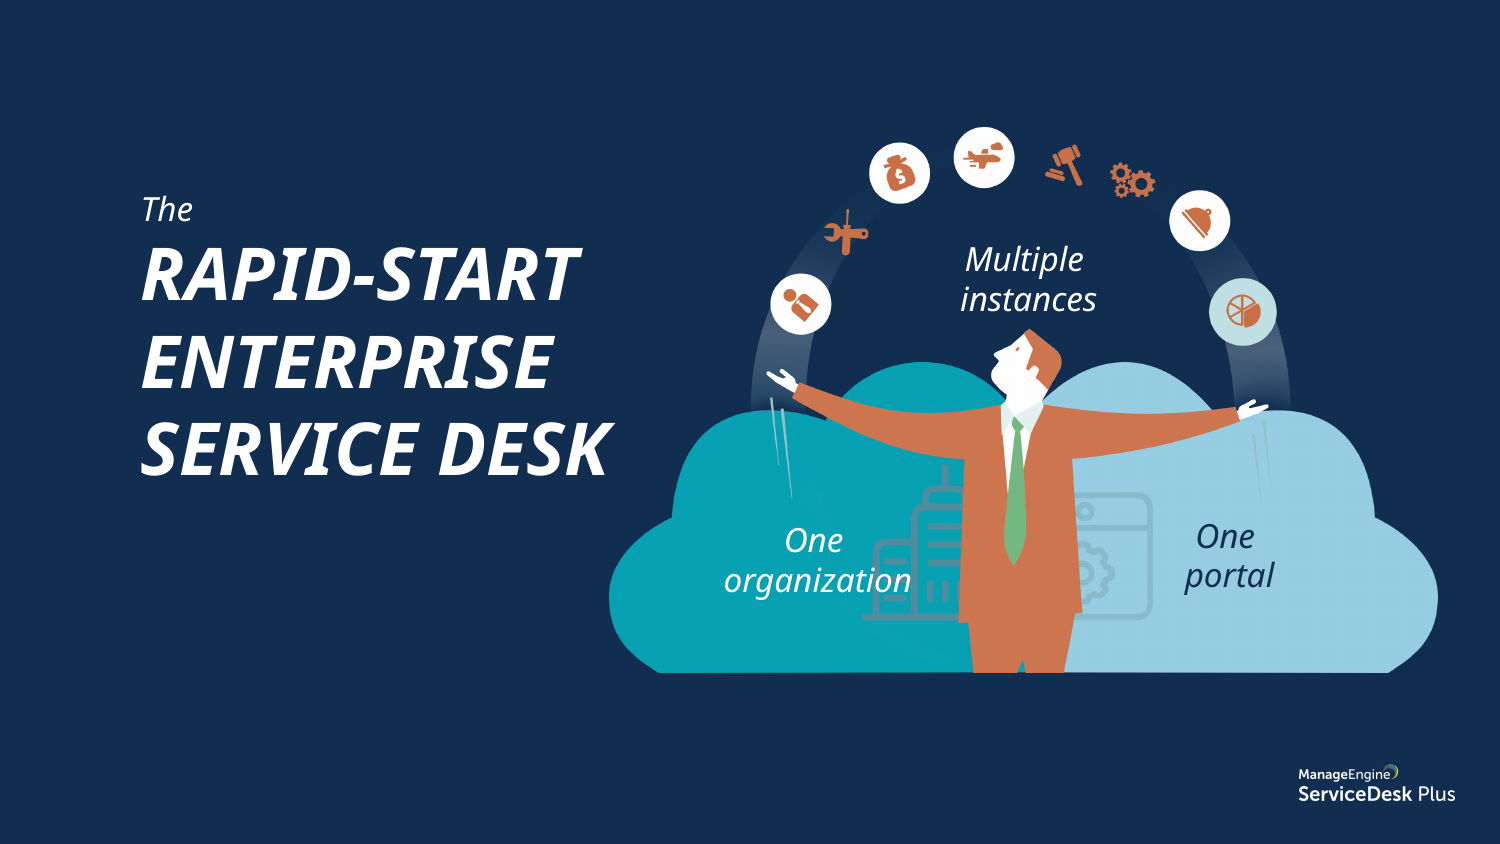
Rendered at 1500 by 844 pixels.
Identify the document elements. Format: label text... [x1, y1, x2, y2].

text_box The [124, 180, 438, 237]
picture [587, 121, 1445, 696]
text_box RAPID-START ENTERPRISE SERVICE DESK [124, 220, 582, 499]
picture [1298, 764, 1456, 802]
